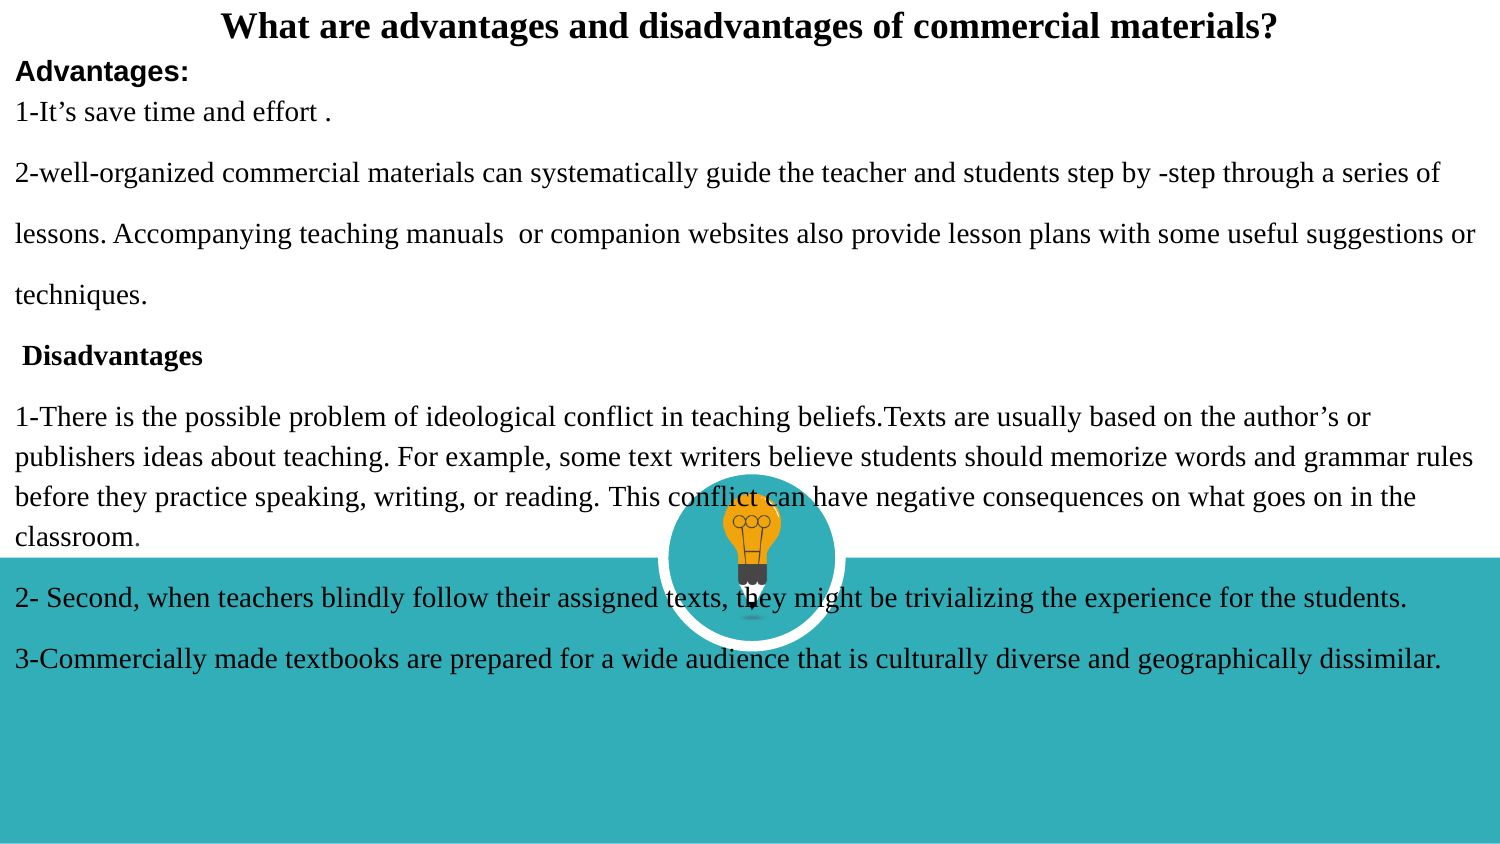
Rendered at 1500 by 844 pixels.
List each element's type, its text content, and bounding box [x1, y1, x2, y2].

picture [723, 493, 781, 622]
list What are advantages and disadvantages of commercial materials? Advantages: 1-It’s save time and effort . 2-well-organized commercial materials can systematically guide the teacher and students step by -step through a series of lessons. Accompanying teaching manuals or companion websites also provide lesson plans with some useful suggestions or techniques. Disadvantages 1-There is the possible problem of ideological conflict in teaching beliefs.Texts are usually based on the author’s or publishers ideas about teaching. For example, some text writers believe students should memorize words and grammar rules before they practice speaking, writing, or reading. This conflict can have negative consequences on what goes on in the classroom. 2- Second, when teachers blindly follow their assigned texts, they might be trivializing the experience for the students. 3-Commercially made textbooks are prepared for a wide audience that is culturally diverse and geographically dissimilar. [0, 327, 1500, 422]
